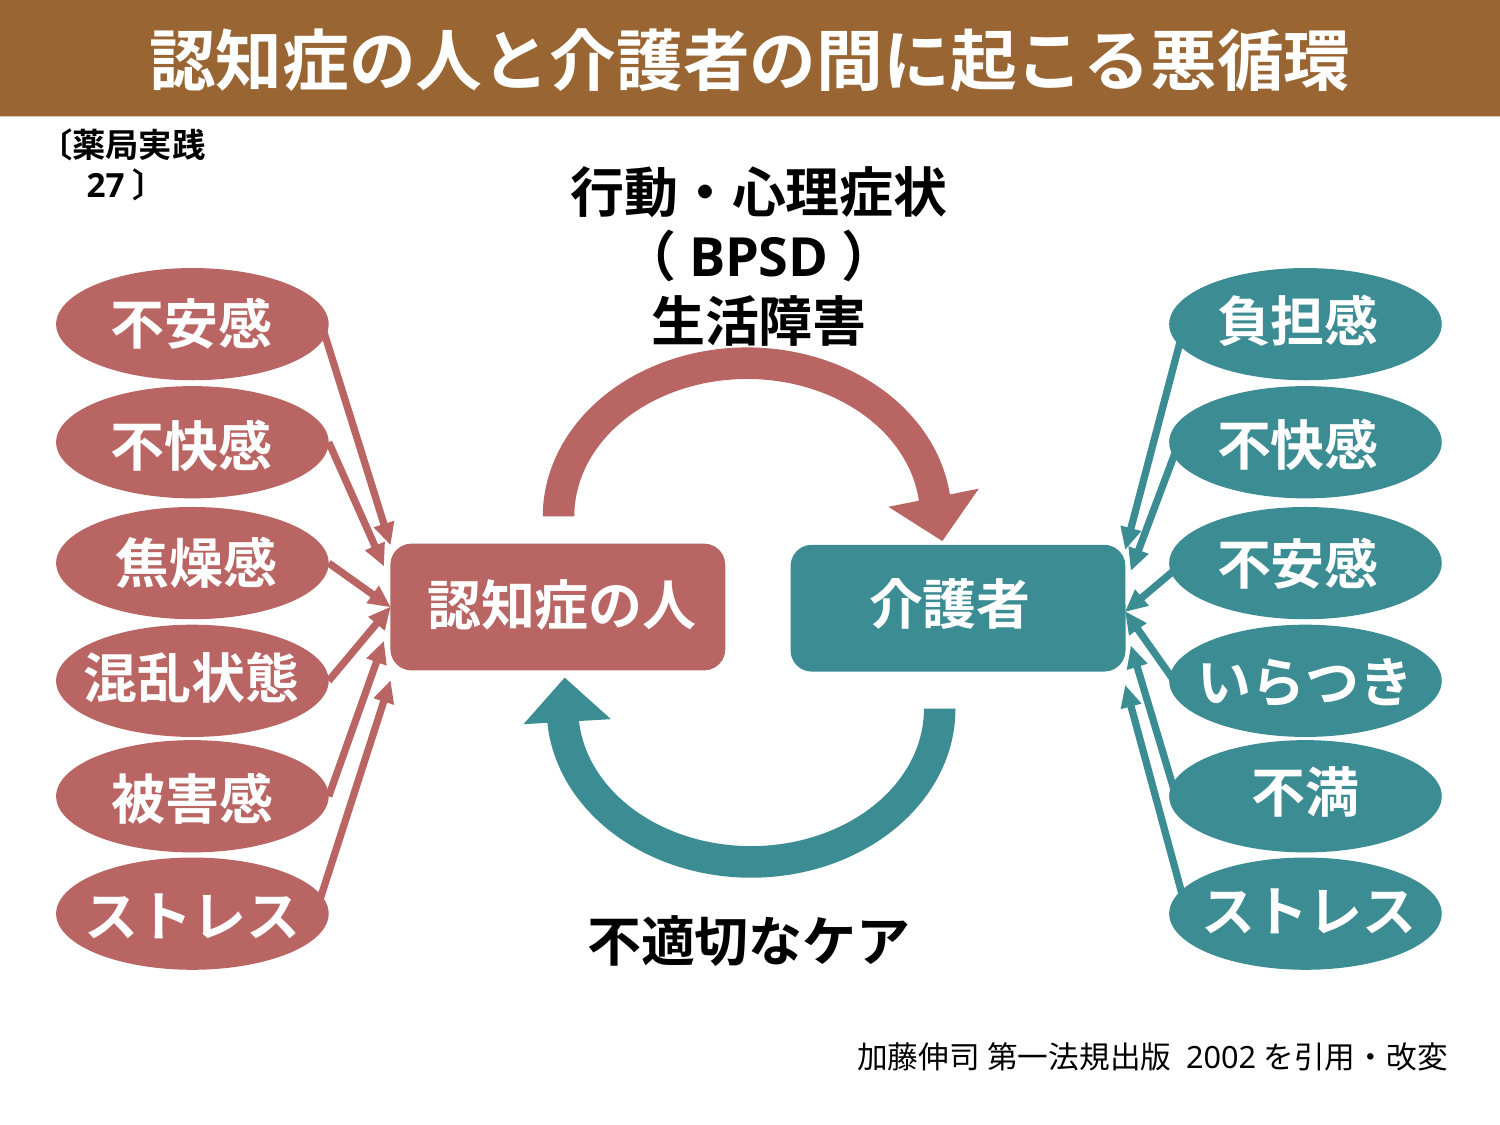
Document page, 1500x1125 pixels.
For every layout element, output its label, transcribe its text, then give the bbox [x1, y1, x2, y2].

text_box 認知症の人と介護者の間に起こる悪循環 [95, 14, 1405, 105]
text_box [792, 544, 1119, 557]
text_box 不適切なケア [557, 894, 940, 985]
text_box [318, 315, 391, 545]
text_box [521, 675, 613, 727]
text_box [328, 441, 384, 567]
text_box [328, 641, 384, 679]
text_box 介護者 [758, 557, 1119, 648]
text_box [790, 648, 1119, 672]
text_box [1125, 320, 1188, 914]
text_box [316, 680, 391, 910]
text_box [43, 267, 344, 971]
text_box [886, 486, 981, 544]
text_box [391, 543, 725, 558]
text_box [545, 706, 958, 880]
text_box [0, 0, 1500, 119]
text_box 認知症の人 [390, 558, 753, 649]
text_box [328, 562, 391, 606]
text_box 〔薬局実践27〕 [0, 116, 253, 212]
text_box [396, 649, 726, 671]
text_box [540, 345, 952, 519]
text_box 行動・心理症状（BPSD） 生活障害 [446, 210, 1072, 301]
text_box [328, 606, 391, 678]
text_box 加藤伸司 第一法規出版 2002を引用・改変 [818, 1030, 1463, 1083]
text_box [1126, 267, 1487, 971]
